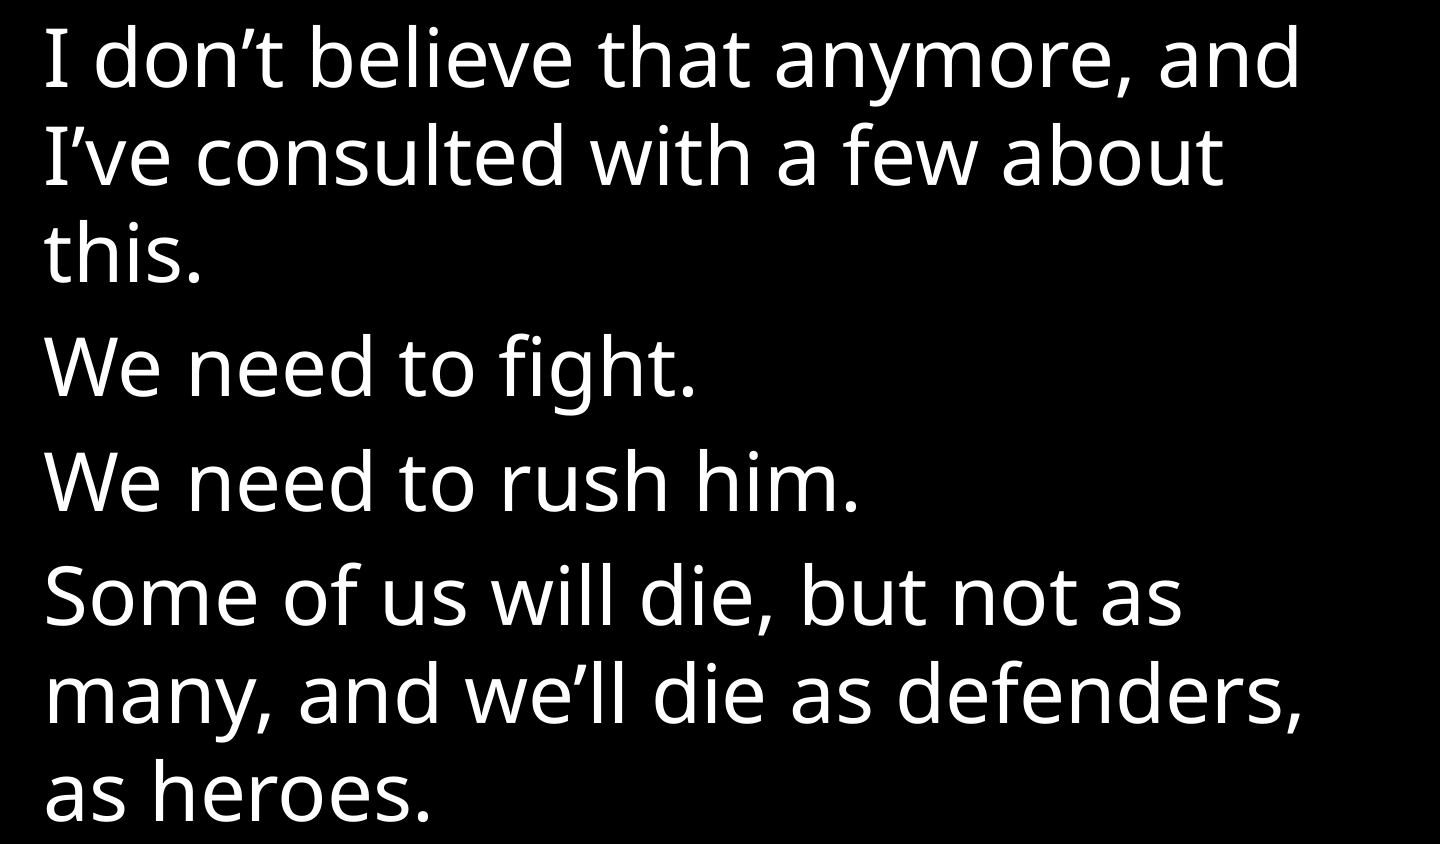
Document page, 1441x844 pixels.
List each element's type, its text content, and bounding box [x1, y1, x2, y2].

subtitle I don’t believe that anymore, and I’ve consulted with a few about this. We need to fight. We need to rush him. Some of us will die, but not as many, and we’ll die as defenders, as heroes. [32, 0, 1408, 844]
